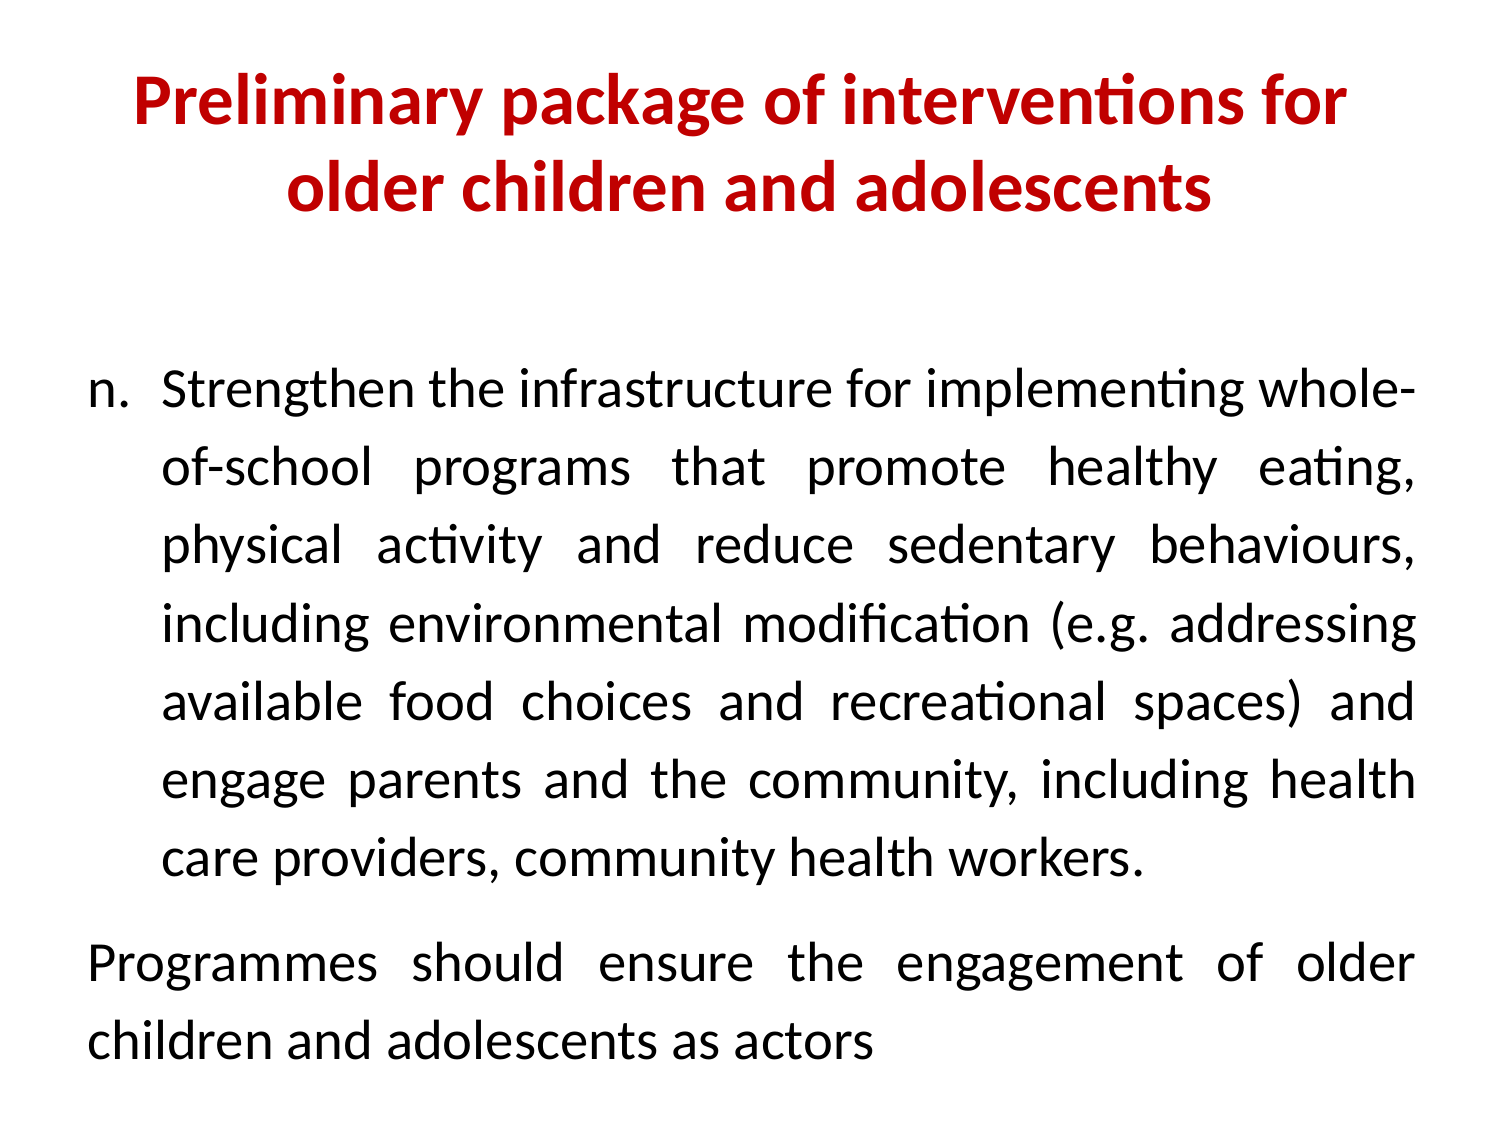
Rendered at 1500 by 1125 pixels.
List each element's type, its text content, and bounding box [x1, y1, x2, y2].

list Strengthen the infrastructure for implementing whole-of-school programs that promote healthy eating, physical activity and reduce sedentary behaviours, including environmental modification (e.g. addressing available food choices and recreational spaces) and engage parents and the community, including health care providers, community health workers. Programmes should ensure the engagement of older children and adolescents as actors [72, 333, 1433, 1090]
title Preliminary package of interventions for older children and adolescents [75, 45, 1425, 233]
